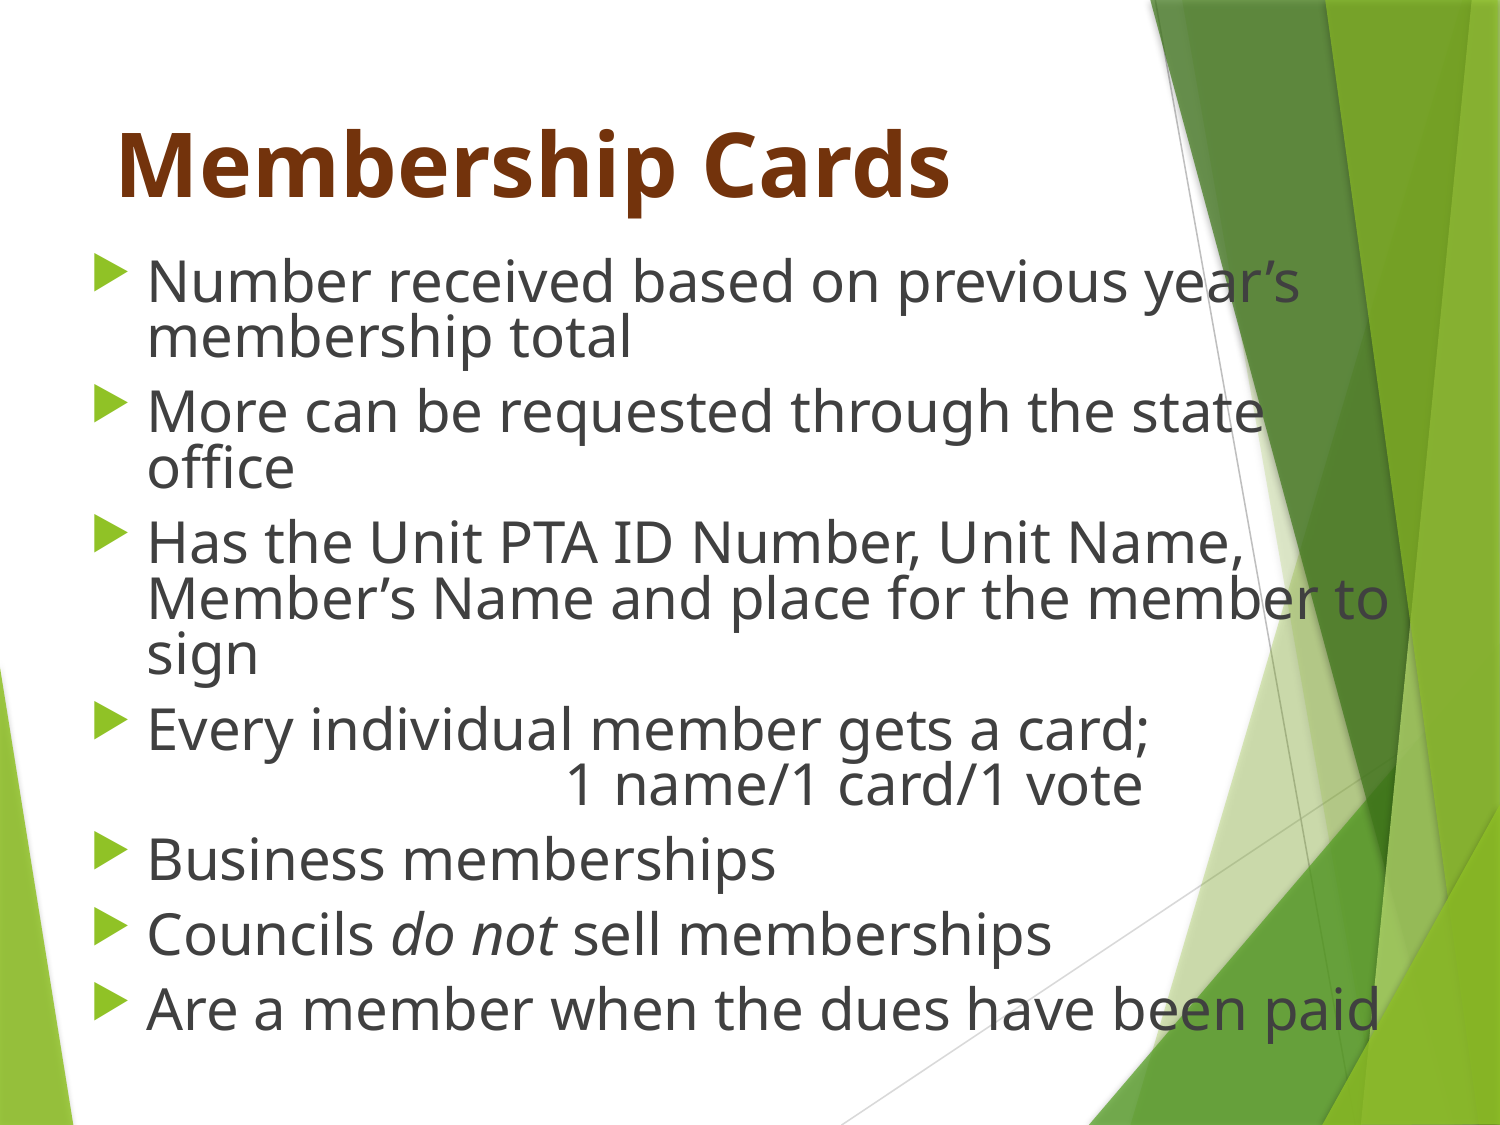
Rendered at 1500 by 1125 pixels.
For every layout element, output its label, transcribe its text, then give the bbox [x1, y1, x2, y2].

title Membership Cards [99, 99, 1200, 225]
list Number received based on previous year’s membership total More can be requested through the state office Has the Unit PTA ID Number, Unit Name, Member’s Name and place for the member to sign Every individual member gets a card; 1 name/1 card/1 vote Business memberships Councils do not sell memberships Are a member when the dues have been paid [75, 249, 1425, 1050]
